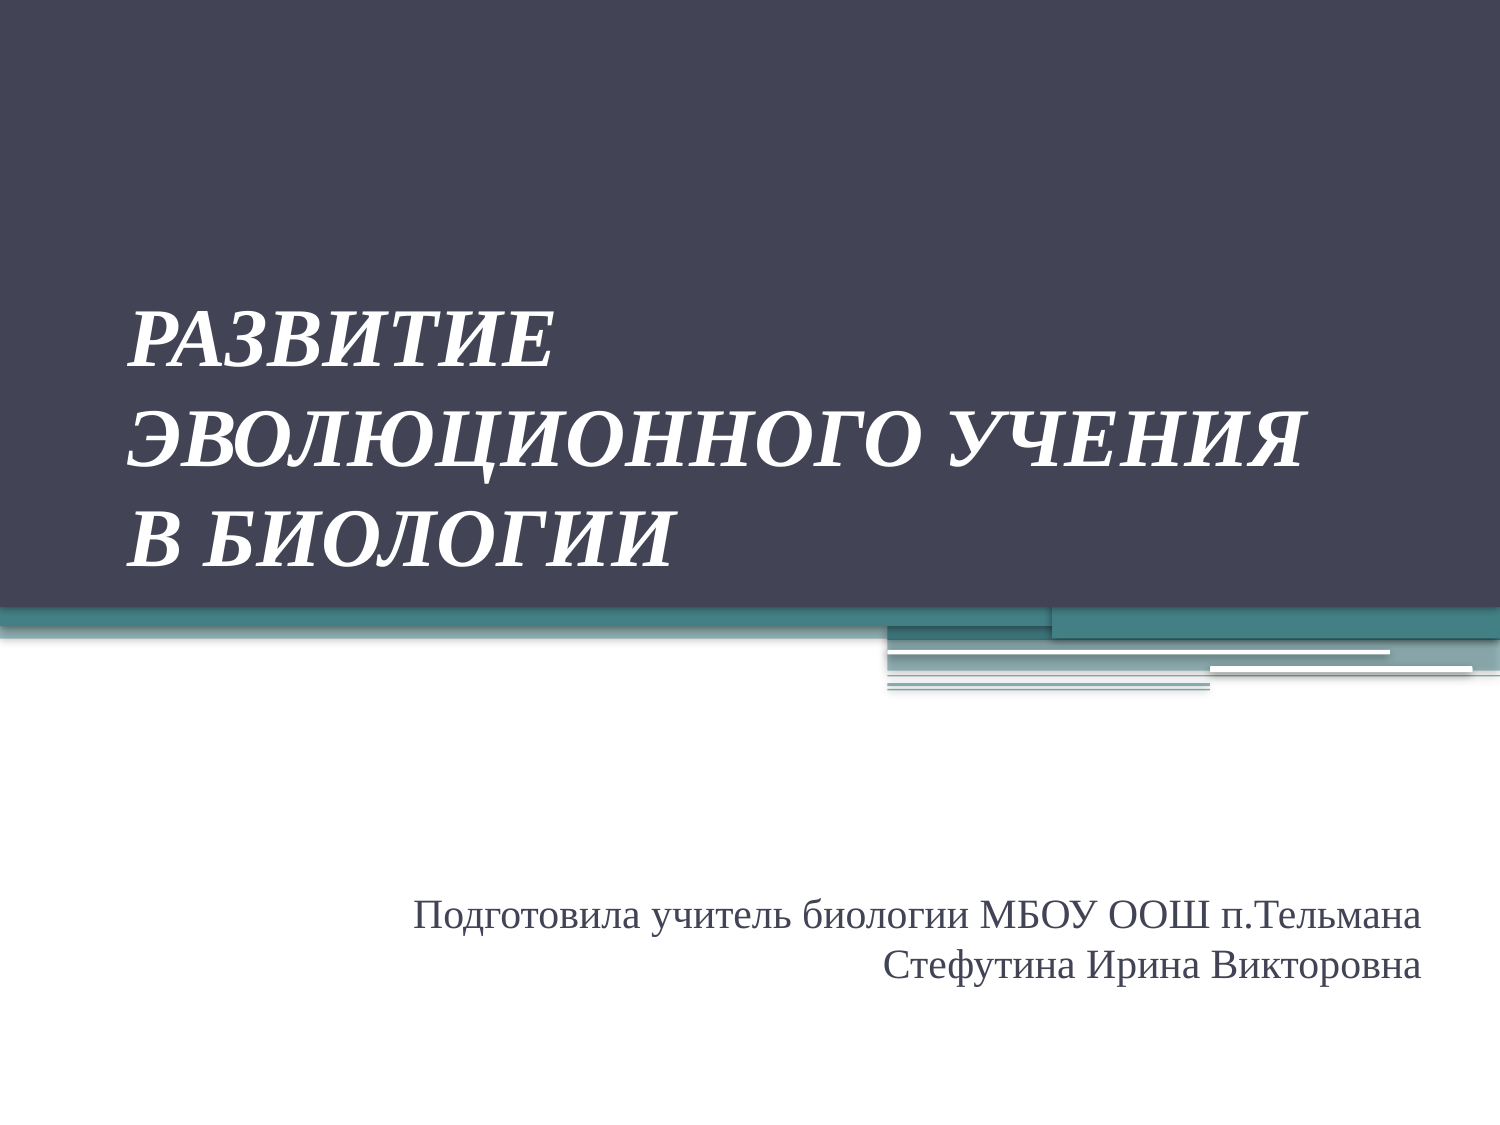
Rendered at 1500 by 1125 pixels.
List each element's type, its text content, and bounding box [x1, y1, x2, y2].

title РАЗВИТИЕ ЭВОЛЮЦИОННОГО УЧЕНИЯ В БИОЛОГИИ [112, 117, 1388, 591]
subtitle Подготовила учитель биологии МБОУ ООШ п.Тельмана Стефутина Ирина Викторовна [386, 878, 1437, 1015]
